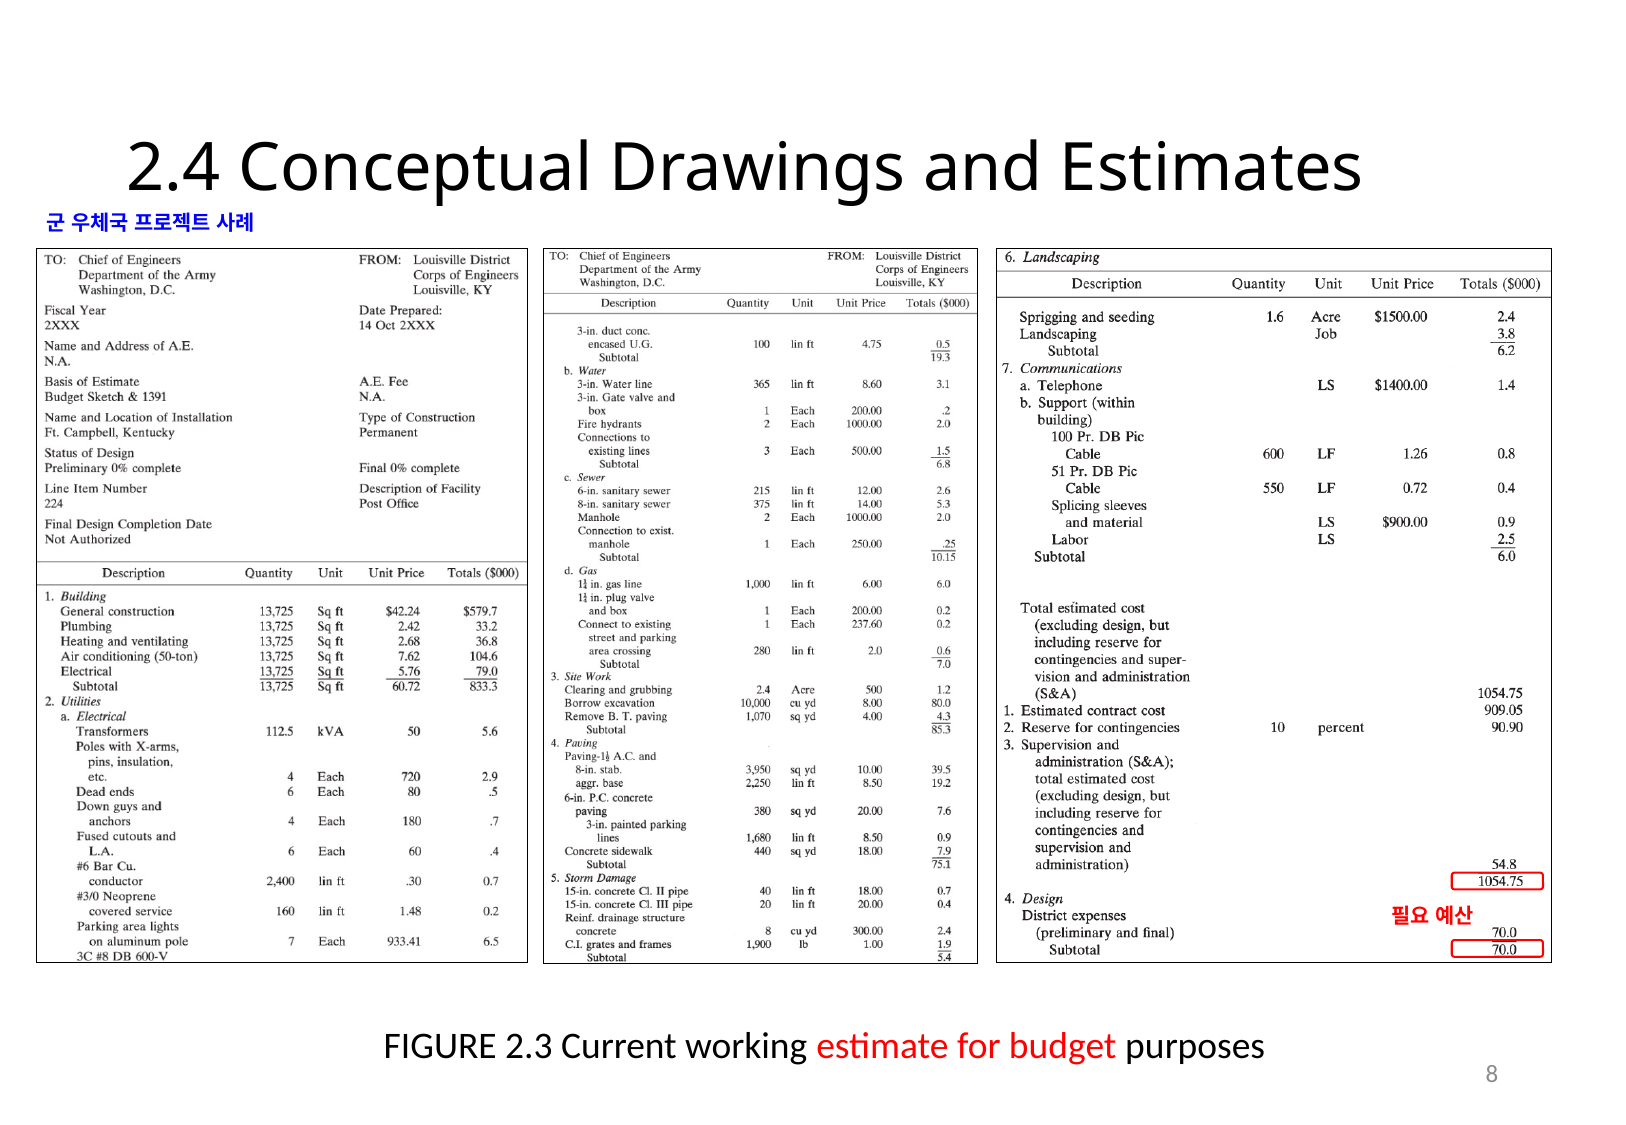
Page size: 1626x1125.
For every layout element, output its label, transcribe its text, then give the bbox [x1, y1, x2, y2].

text_box 군 우체국 프로젝트 사례 [32, 201, 269, 242]
slide_number 7 [1147, 1042, 1514, 1103]
picture [996, 248, 1552, 963]
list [36, 248, 528, 963]
title 2.4 Conceptual Drawings and Estimates [111, 59, 1514, 278]
picture [542, 248, 978, 964]
text_box FIGURE 2.3 Current working estimate for budget purposes [368, 1013, 1281, 1073]
